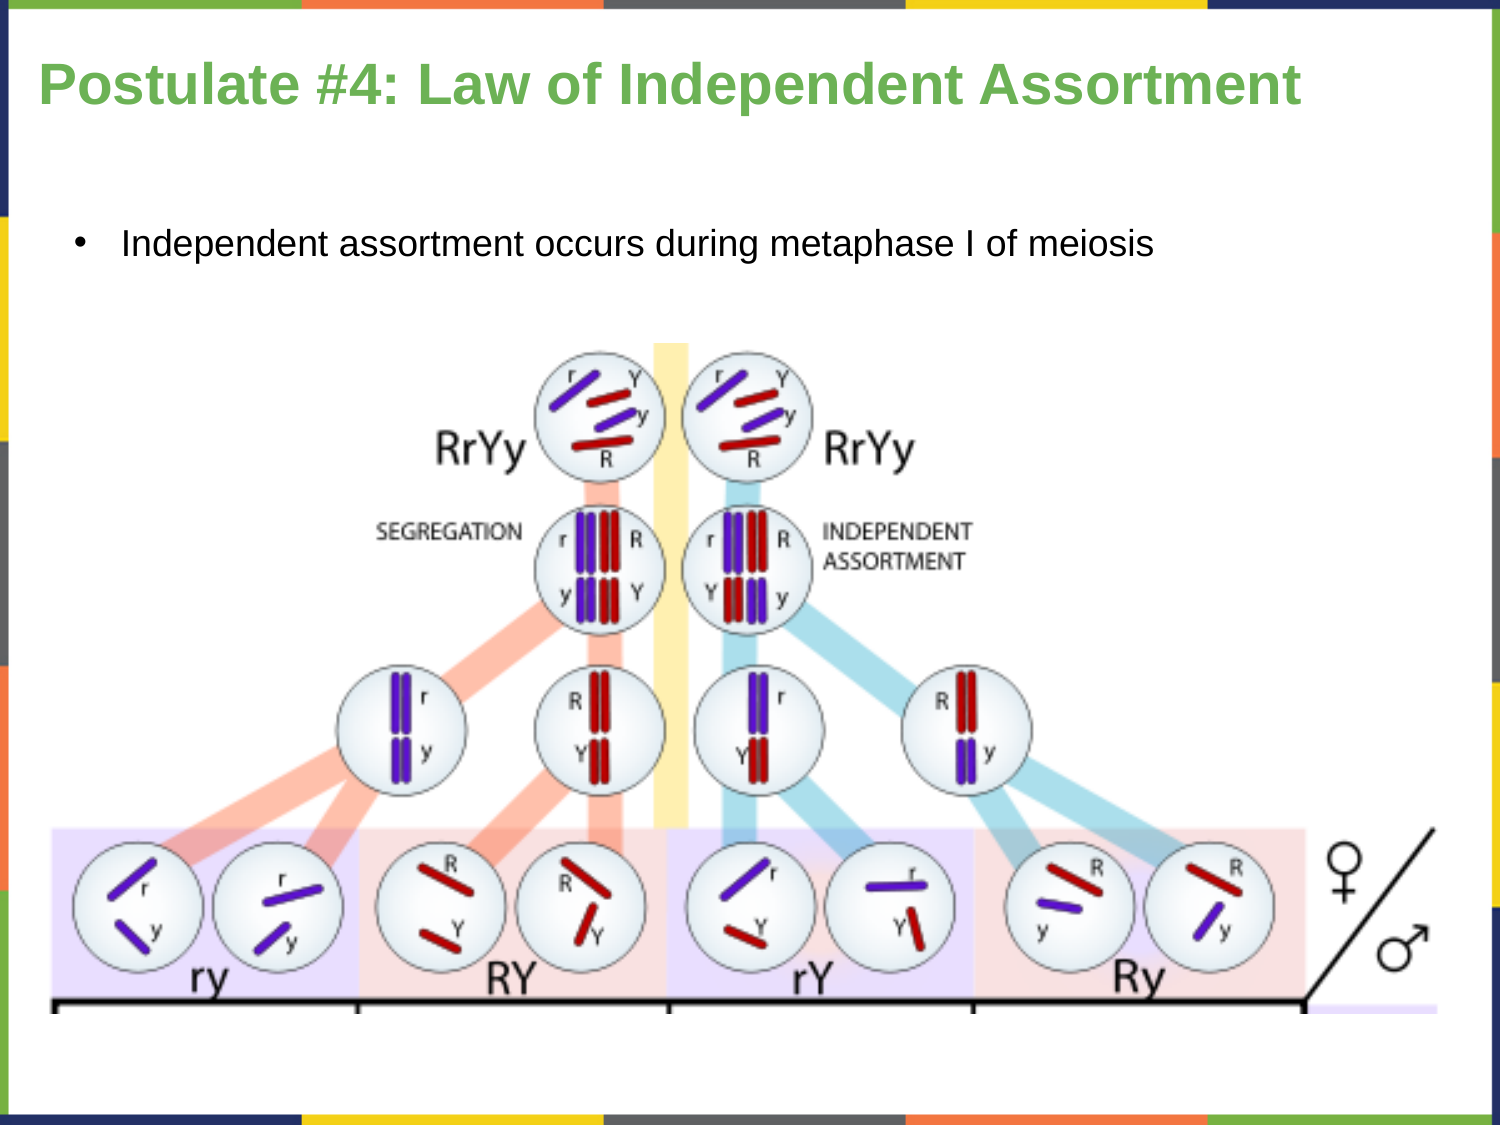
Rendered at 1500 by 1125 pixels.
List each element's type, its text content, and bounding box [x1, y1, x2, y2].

text_box Independent assortment occurs during metaphase I of meiosis [58, 211, 1447, 273]
picture [0, 0, 1500, 1125]
text_box Postulate #4: Law of Independent Assortment [23, 39, 1447, 125]
